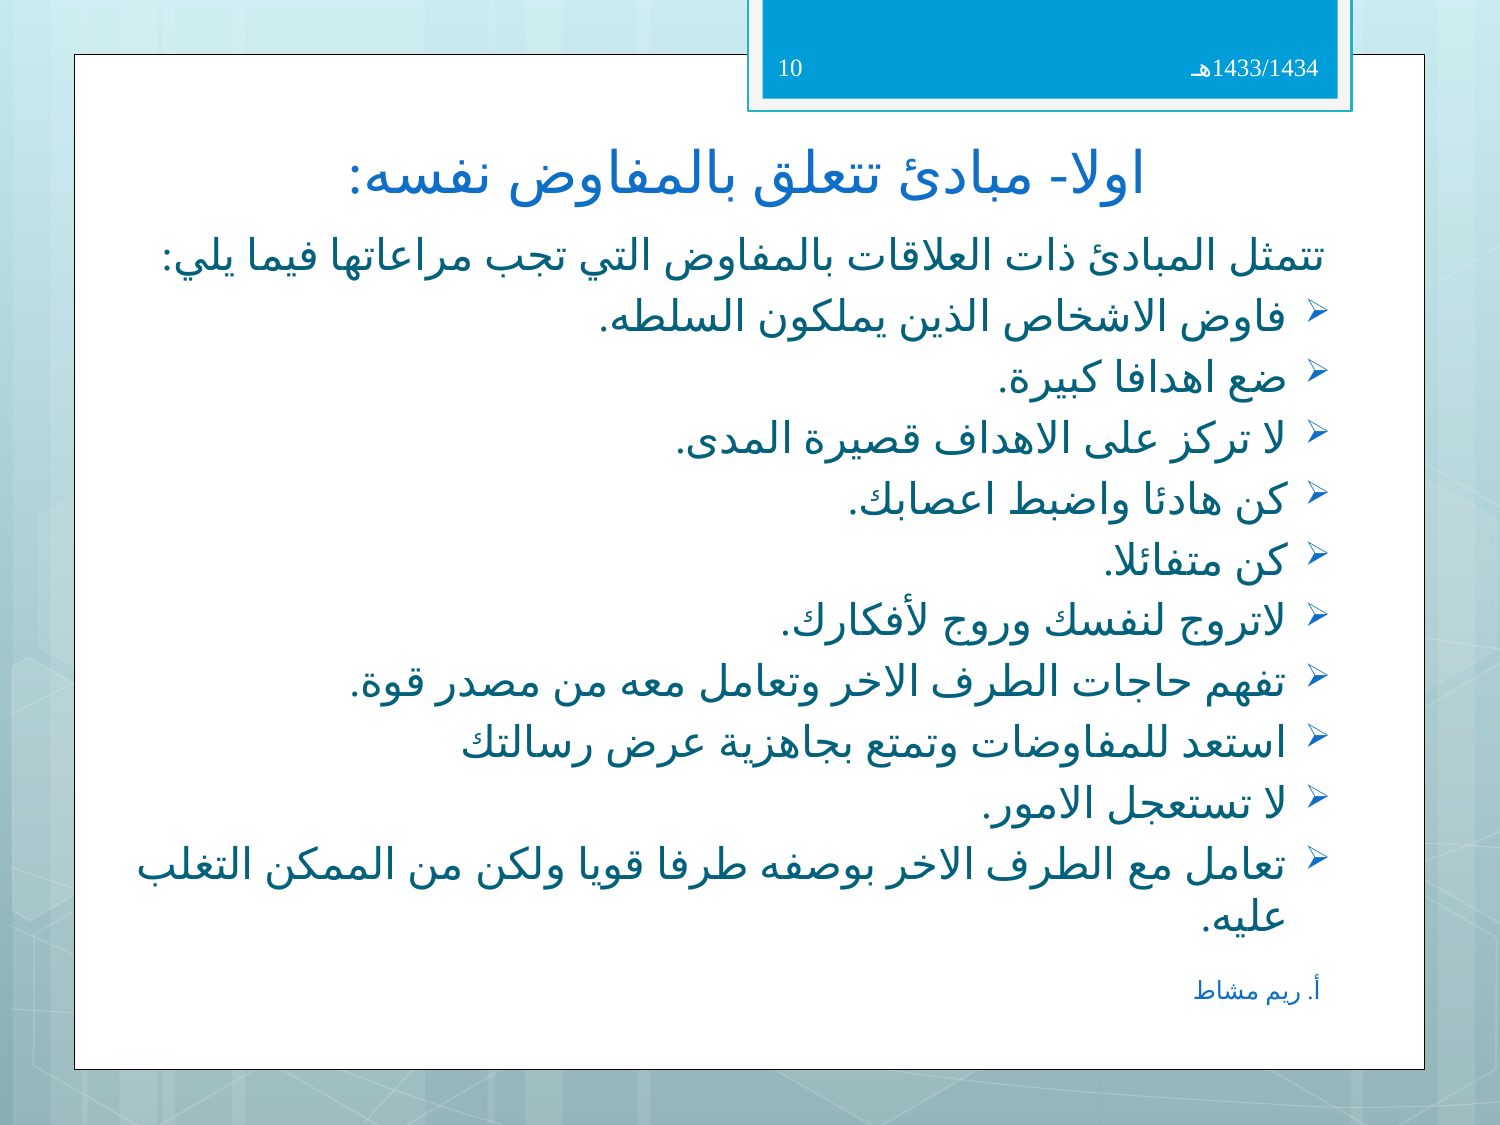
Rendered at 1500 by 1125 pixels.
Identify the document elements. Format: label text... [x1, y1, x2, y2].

slide_number 10 [762, 36, 982, 97]
slide_number 1433/1434هـ [983, 36, 1334, 97]
footer أ. ريم مشاط [761, 960, 1336, 1020]
title اولا- مبادئ تتعلق بالمفاوض نفسه: [171, 125, 1324, 213]
list تتمثل المبادئ ذات العلاقات بالمفاوض التي تجب مراعاتها فيما يلي: فاوض الاشخاص الذين يملكون السلطه. ضع اهدافا كبيرة. لا تركز على الاهداف قصيرة المدى. كن هادئا واضبط اعصابك. كن متفائلا. لاتروج لنفسك وروج لأفكارك. تفهم حاجات الطرف الاخر وتعامل معه من مصدر قوة. استعد للمفاوضات وتمتع بجاهزية عرض رسالتك لا تستعجل الامور. تعامل مع الطرف الاخر بوصفه طرفا قويا ولكن من الممكن التغلب عليه. [112, 219, 1353, 957]
